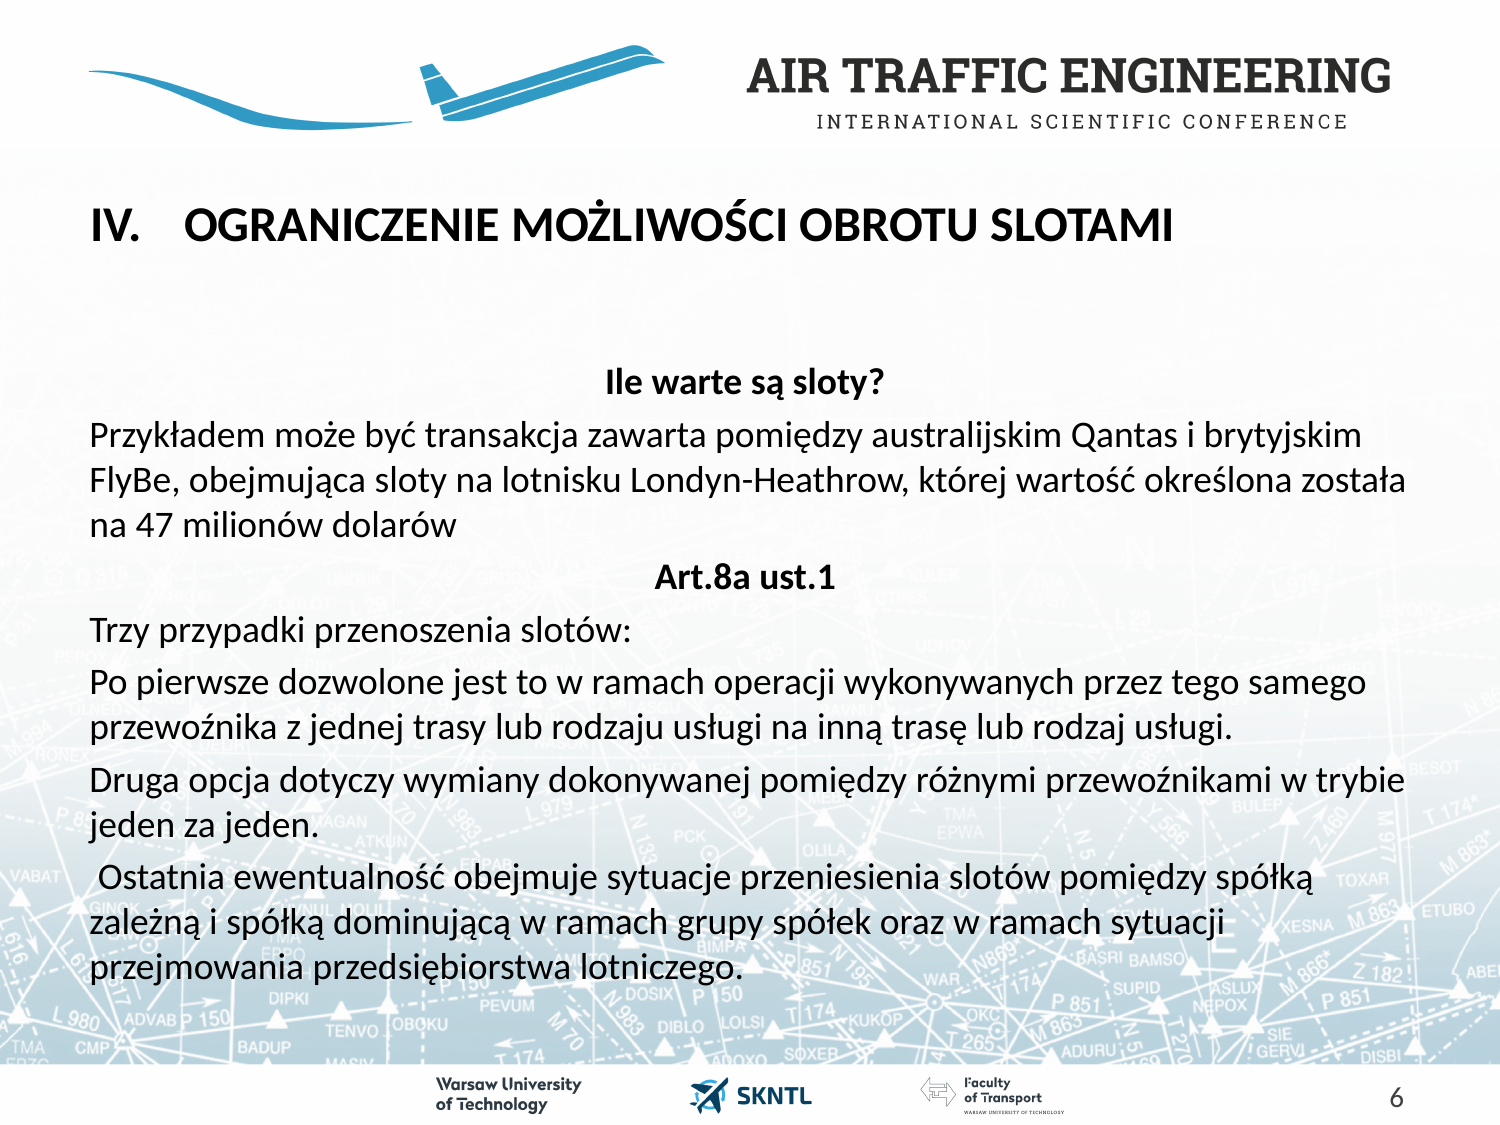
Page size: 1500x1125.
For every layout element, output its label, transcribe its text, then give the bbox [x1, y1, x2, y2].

title OGRANICZENIE MOŻLIWOŚCI OBROTU SLOTAMI [75, 184, 1426, 251]
picture [0, 0, 1500, 1125]
slide_number 6 [1068, 1070, 1419, 1120]
list Ile warte są sloty? Przykładem może być transakcja zawarta pomiędzy australijskim Qantas i brytyjskim FlyBe, obejmująca sloty na lotnisku Londyn-Heathrow, której wartość określona została na 47 milionów dolarów Art.8a ust.1 Trzy przypadki przenoszenia slotów: Po pierwsze dozwolone jest to w ramach operacji wykonywanych przez tego samego przewoźnika z jednej trasy lub rodzaju usługi na inną trasę lub rodzaj usługi. Druga opcja dotyczy wymiany dokonywanej pomiędzy różnymi przewoźnikami w trybie jeden za jeden. Ostatnia ewentualność obejmuje sytuacje przeniesienia slotów pomiędzy spółką zależną i spółką dominującą w ramach grupy spółek oraz w ramach sytuacji przejmowania przedsiębiorstwa lotniczego. [74, 349, 1425, 1002]
